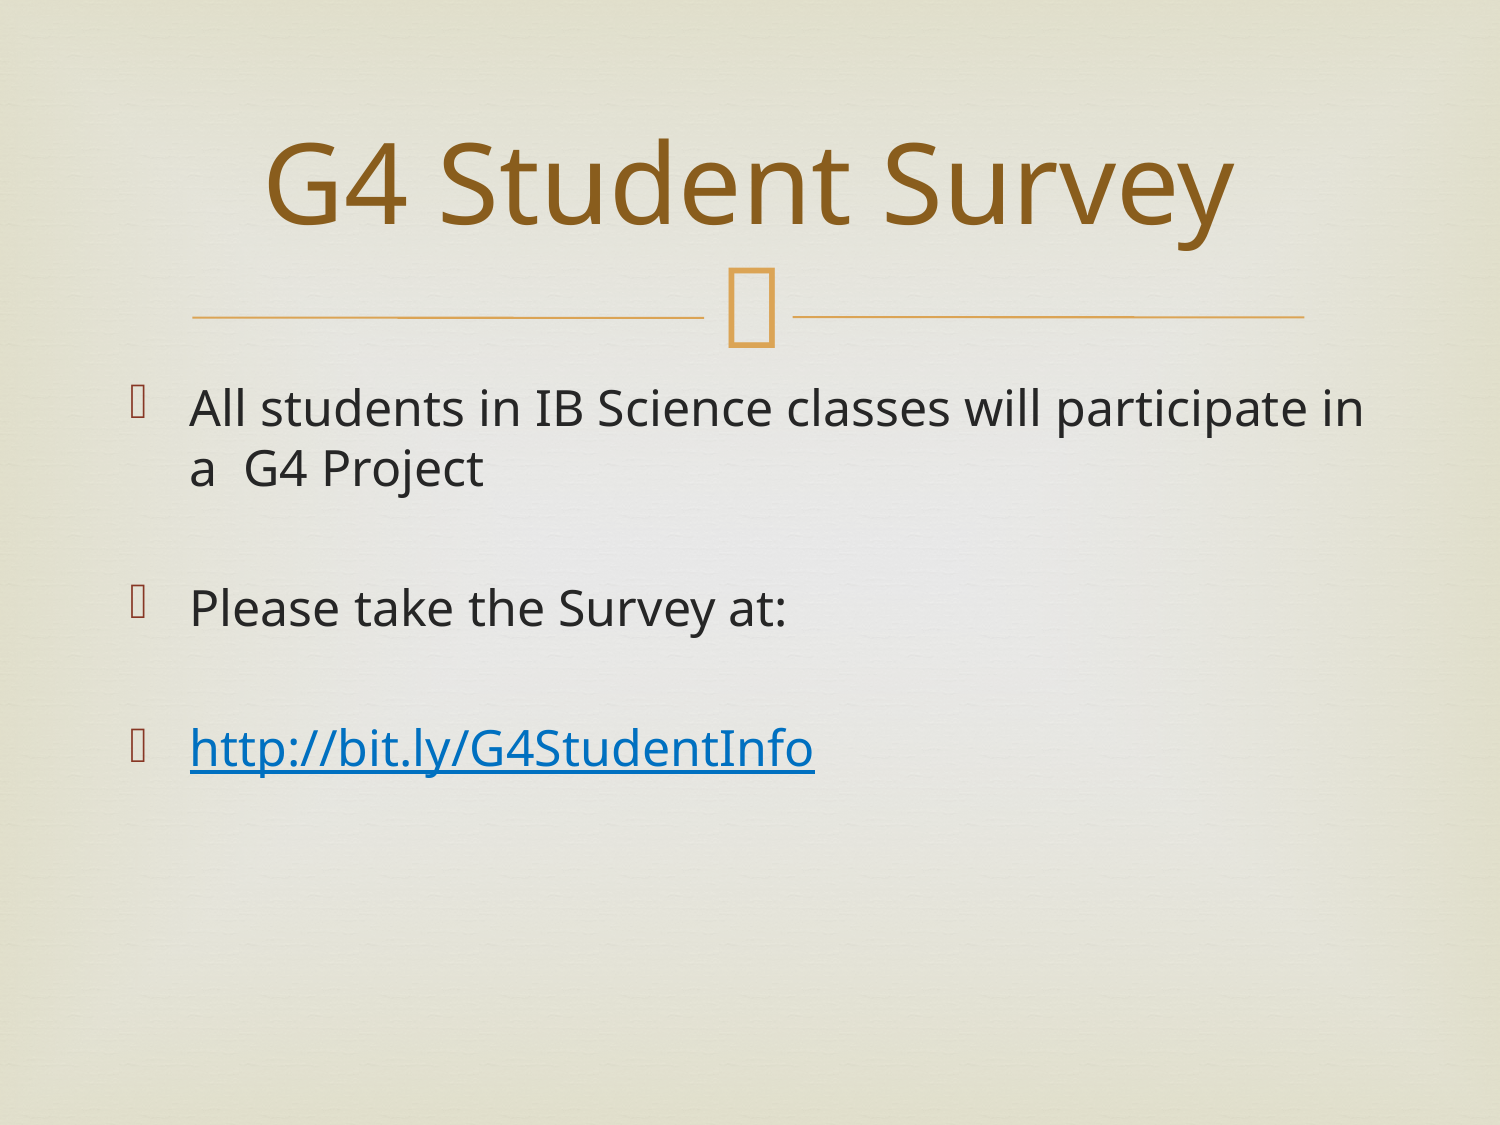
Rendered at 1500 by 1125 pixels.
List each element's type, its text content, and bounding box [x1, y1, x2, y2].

title G4 Student Survey [112, 93, 1386, 267]
list All students in IB Science classes will participate in a G4 Project Please take the Survey at: http://bit.ly/G4StudentInfo [114, 368, 1386, 1005]
